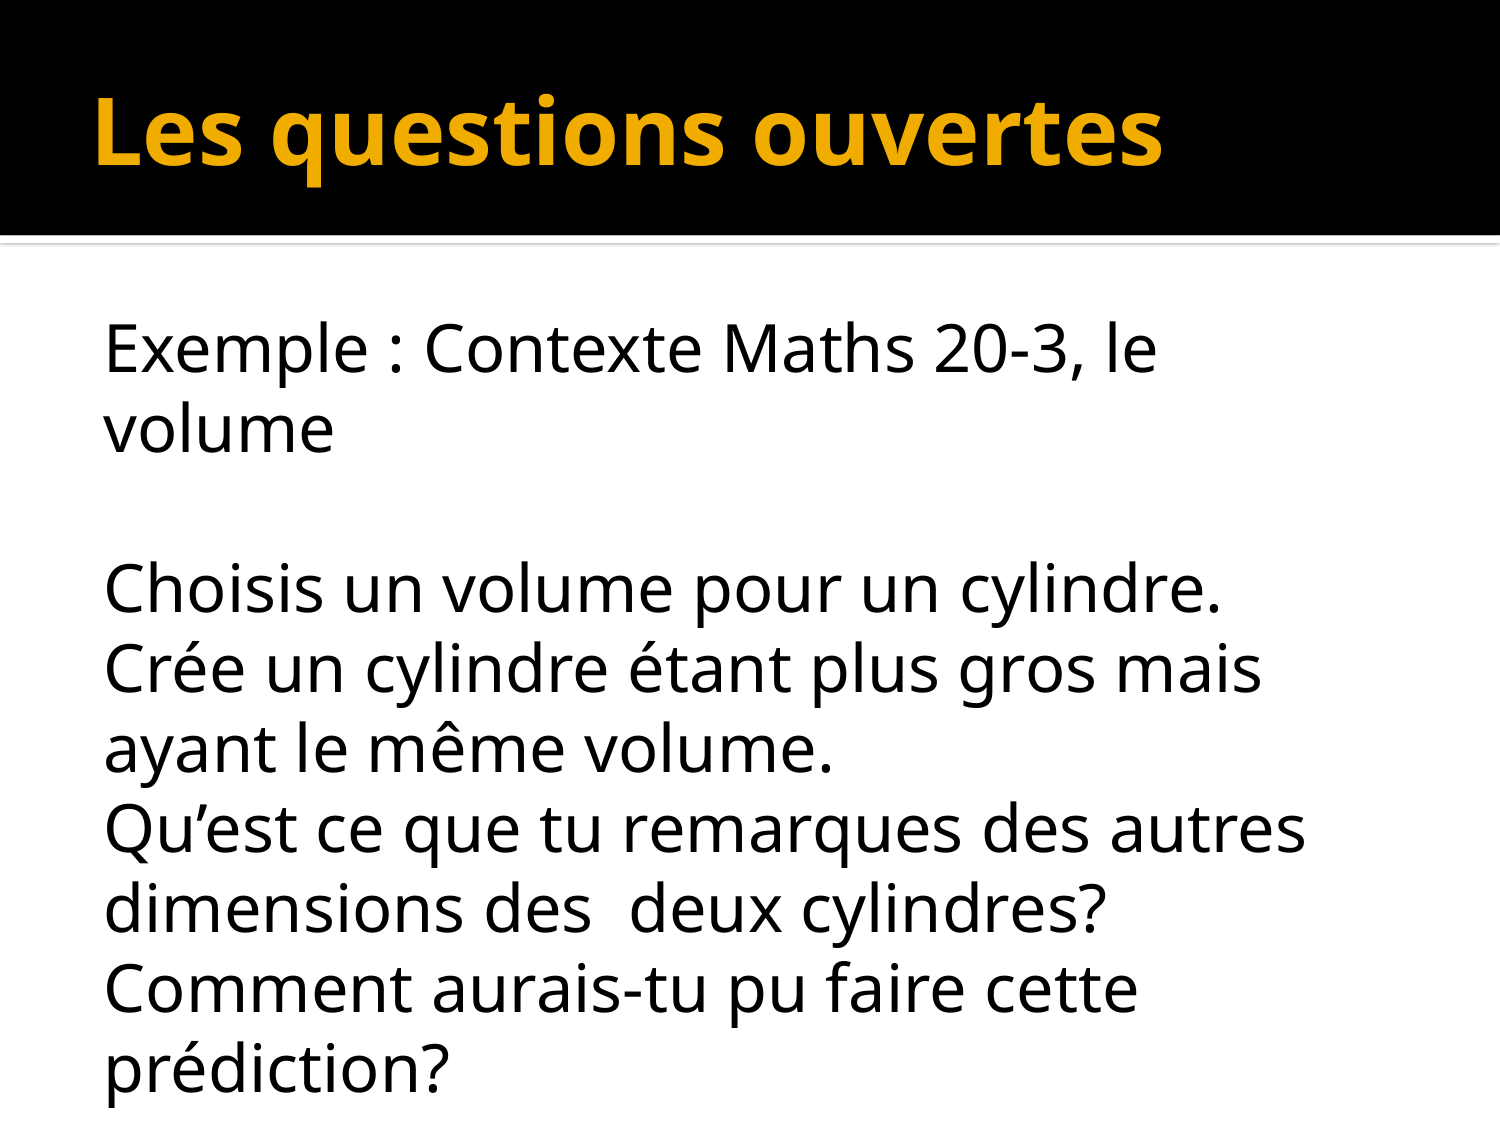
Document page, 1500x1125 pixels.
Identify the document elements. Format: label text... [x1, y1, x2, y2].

list Exemple : Contexte Maths 20-3, le volume Choisis un volume pour un cylindre. Crée un cylindre étant plus gros mais ayant le même volume. Qu’est ce que tu remarques des autres dimensions des deux cylindres? Comment aurais-tu pu faire cette prédiction? [75, 291, 1425, 1050]
title Les questions ouvertes [75, 25, 1425, 231]
